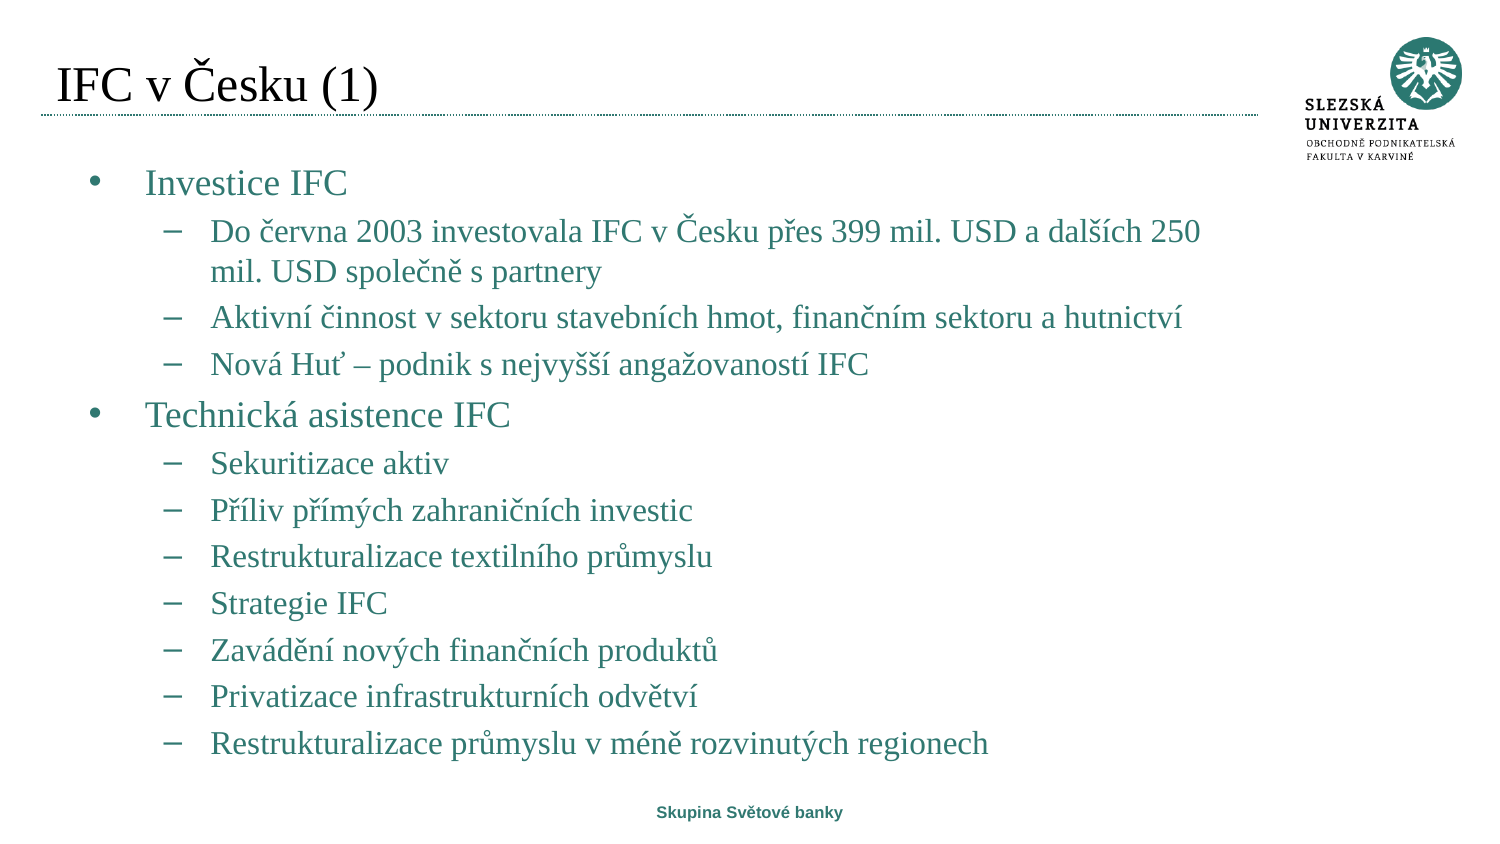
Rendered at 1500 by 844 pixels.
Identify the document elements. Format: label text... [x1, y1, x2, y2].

title IFC v Česku (1) [41, 43, 1258, 116]
picture [1305, 37, 1462, 160]
list Investice IFC Do června 2003 investovala IFC v Česku přes 399 mil. USD a dalších 250 mil. USD společně s partnery Aktivní činnost v sektoru stavebních hmot, finančním sektoru a hutnictví Nová Huť – podnik s nejvyšší angažovaností IFC Technická asistence IFC Sekuritizace aktiv Příliv přímých zahraničních investic Restrukturalizace textilního průmyslu Strategie IFC Zavádění nových finančních produktů Privatizace infrastrukturních odvětví Restrukturalizace průmyslu v méně rozvinutých regionech [73, 150, 1258, 767]
